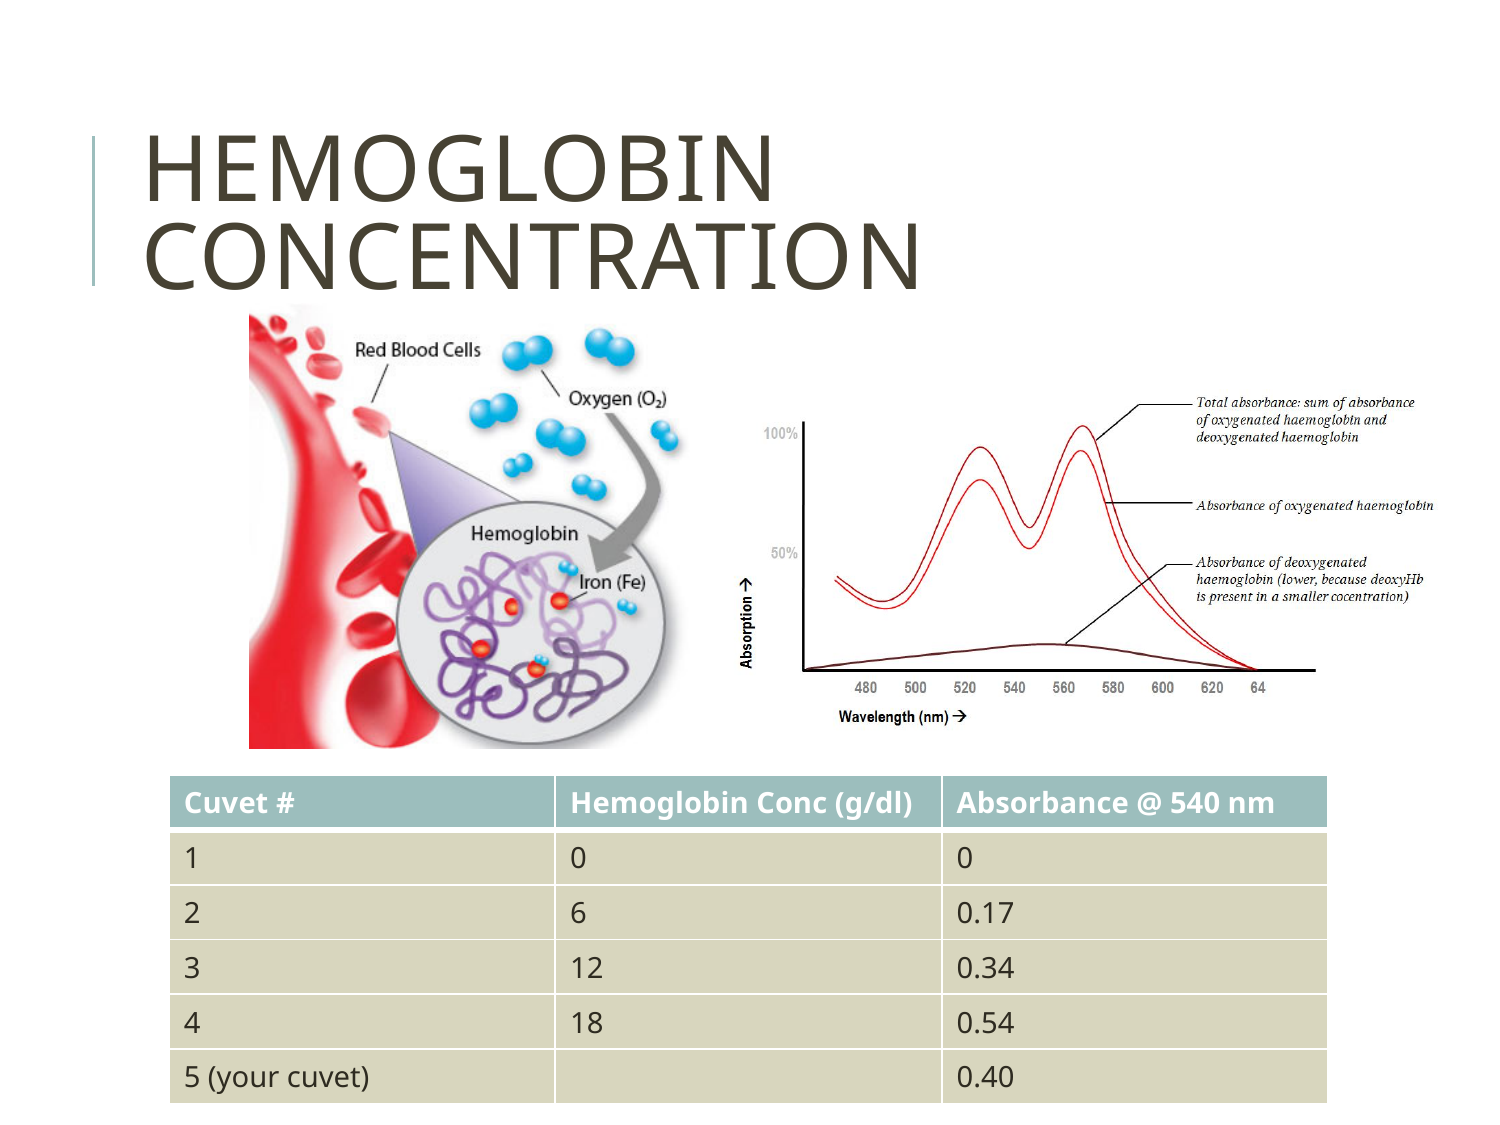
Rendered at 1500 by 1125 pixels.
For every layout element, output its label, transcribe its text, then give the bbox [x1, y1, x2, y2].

table_cell 0.17 [943, 886, 1327, 939]
title Hemoglobin Concentration [126, 96, 1322, 342]
table_cell 1 [170, 833, 554, 884]
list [723, 389, 1441, 733]
table_cell 0.34 [943, 940, 1327, 993]
table_cell 0 [943, 833, 1327, 884]
table_cell [556, 1050, 941, 1103]
table_cell 18 [556, 995, 941, 1048]
table_cell 6 [556, 886, 941, 939]
table_cell 0 [556, 833, 941, 884]
table_header Cuvet # [170, 776, 554, 827]
table_cell 4 [170, 995, 554, 1048]
table_cell 2 [170, 886, 554, 939]
table_cell 0.54 [943, 995, 1327, 1048]
table_header Absorbance @ 540 nm [943, 776, 1327, 827]
table_cell 5 (your cuvet) [170, 1050, 554, 1103]
table_header Hemoglobin Conc (g/dl) [556, 776, 941, 827]
table_cell 12 [556, 940, 941, 993]
picture [249, 303, 695, 749]
table_cell 0.40 [943, 1050, 1327, 1103]
table_cell 3 [170, 940, 554, 993]
